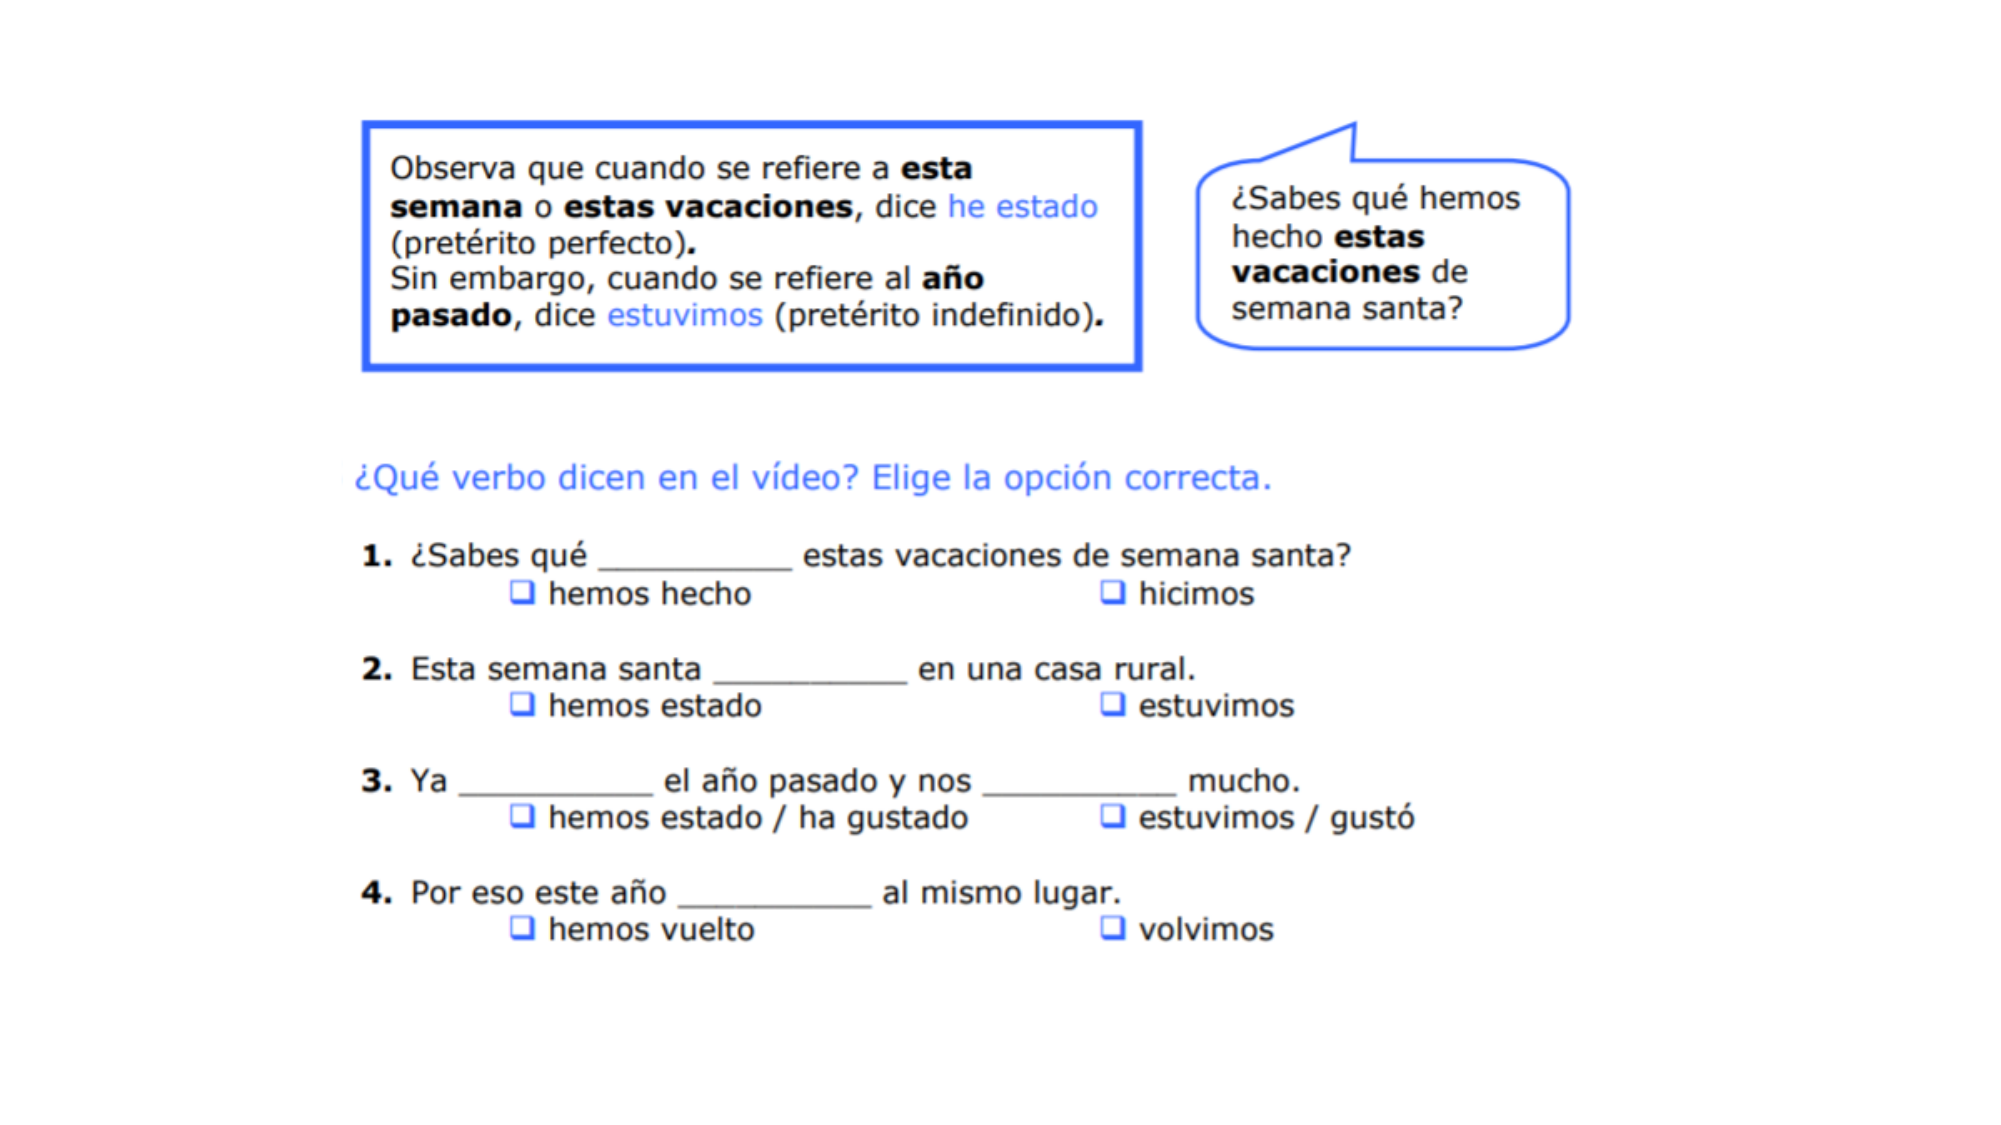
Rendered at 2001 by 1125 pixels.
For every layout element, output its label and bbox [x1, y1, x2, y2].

picture [341, 80, 1610, 993]
